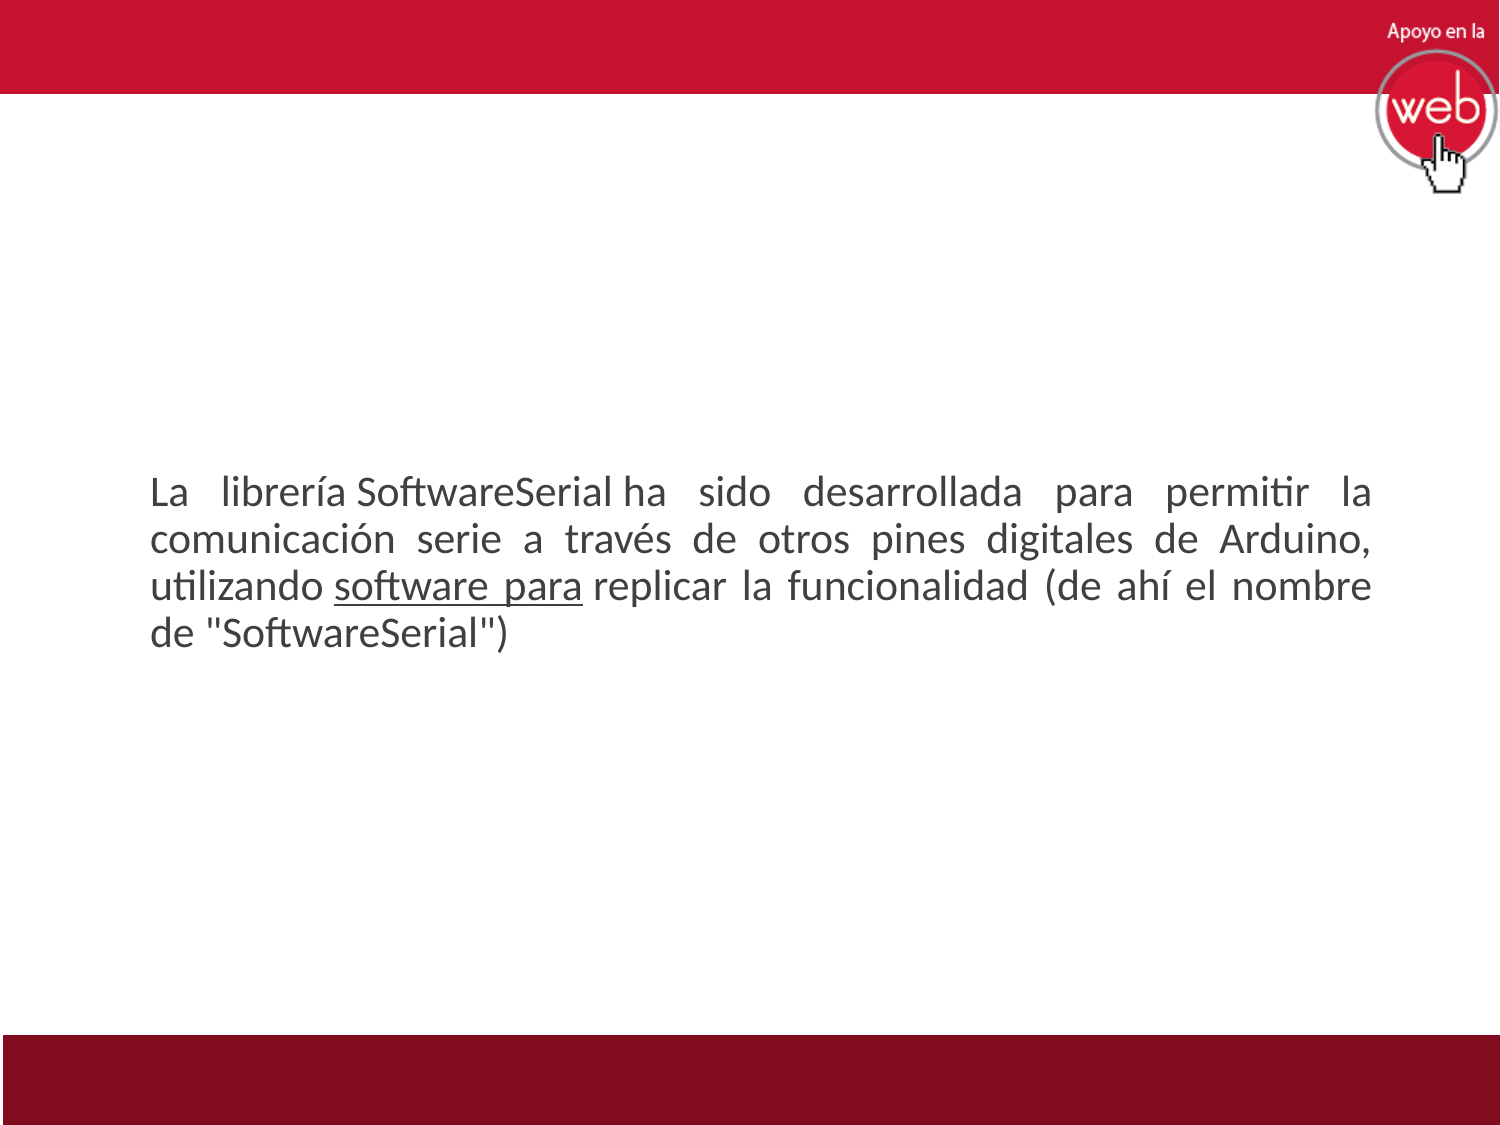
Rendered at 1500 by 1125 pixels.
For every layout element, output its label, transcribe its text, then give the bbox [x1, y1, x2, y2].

list La librería SoftwareSerial ha sido desarrollada para permitir la comunicación serie a través de otros pines digitales de Arduino, utilizando software para replicar la funcionalidad (de ahí el nombre de "SoftwareSerial") [135, 302, 1373, 963]
picture [0, 0, 1500, 1125]
